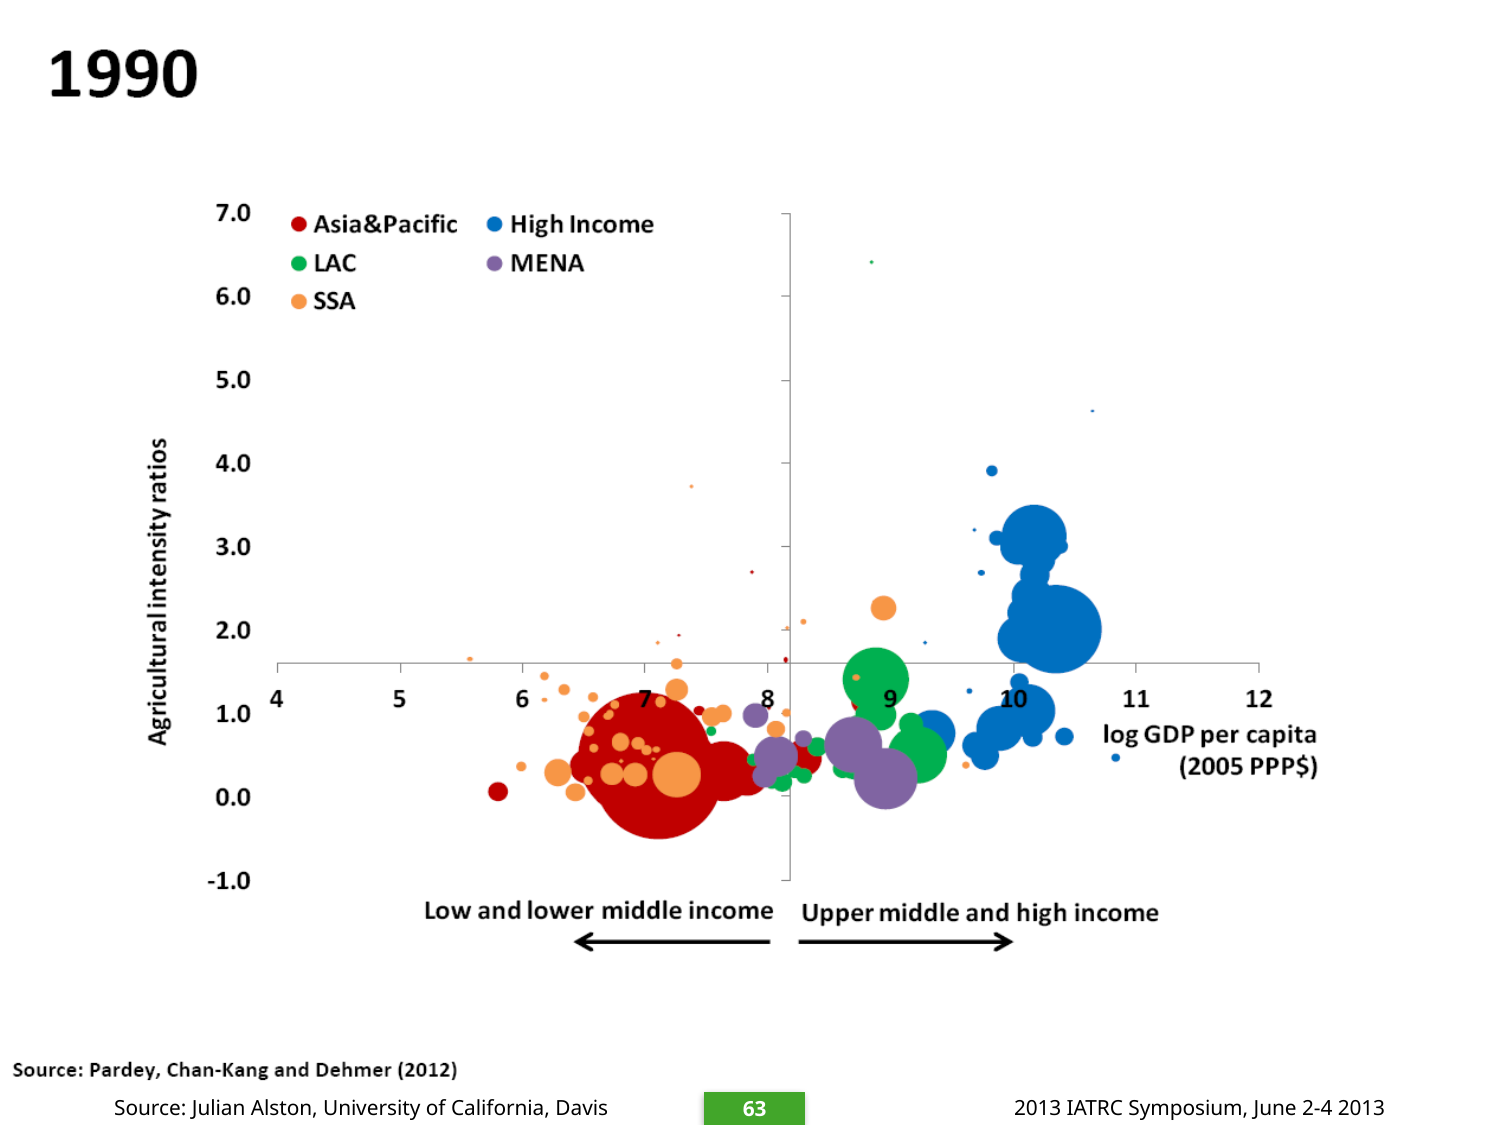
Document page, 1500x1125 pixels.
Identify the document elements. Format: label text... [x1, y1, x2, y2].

picture [0, 0, 1500, 1088]
text_box Source: Julian Alston, University of California, Davis 2013 IATRC Symposium, June 2-4 2013 [99, 1094, 1411, 1125]
